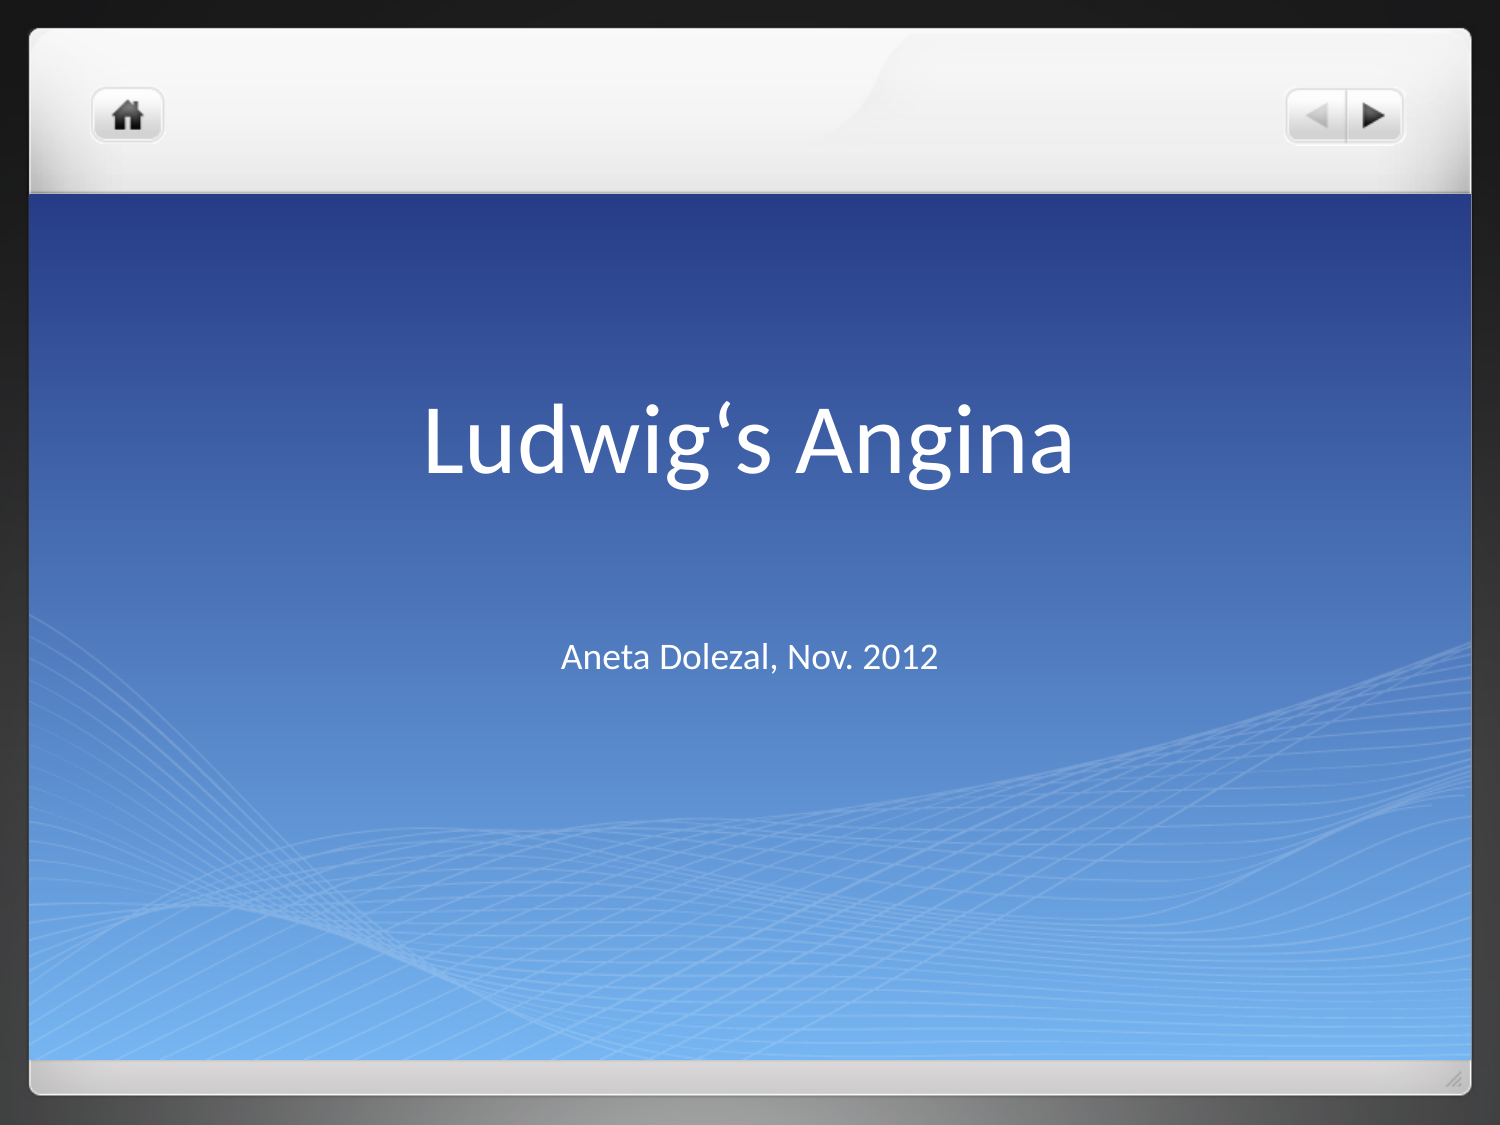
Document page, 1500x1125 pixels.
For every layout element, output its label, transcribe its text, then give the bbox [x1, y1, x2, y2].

picture [0, 0, 1500, 1125]
subtitle Aneta Dolezal, Nov. 2012 [68, 624, 1432, 749]
title Ludwig‘s Angina [68, 355, 1432, 622]
